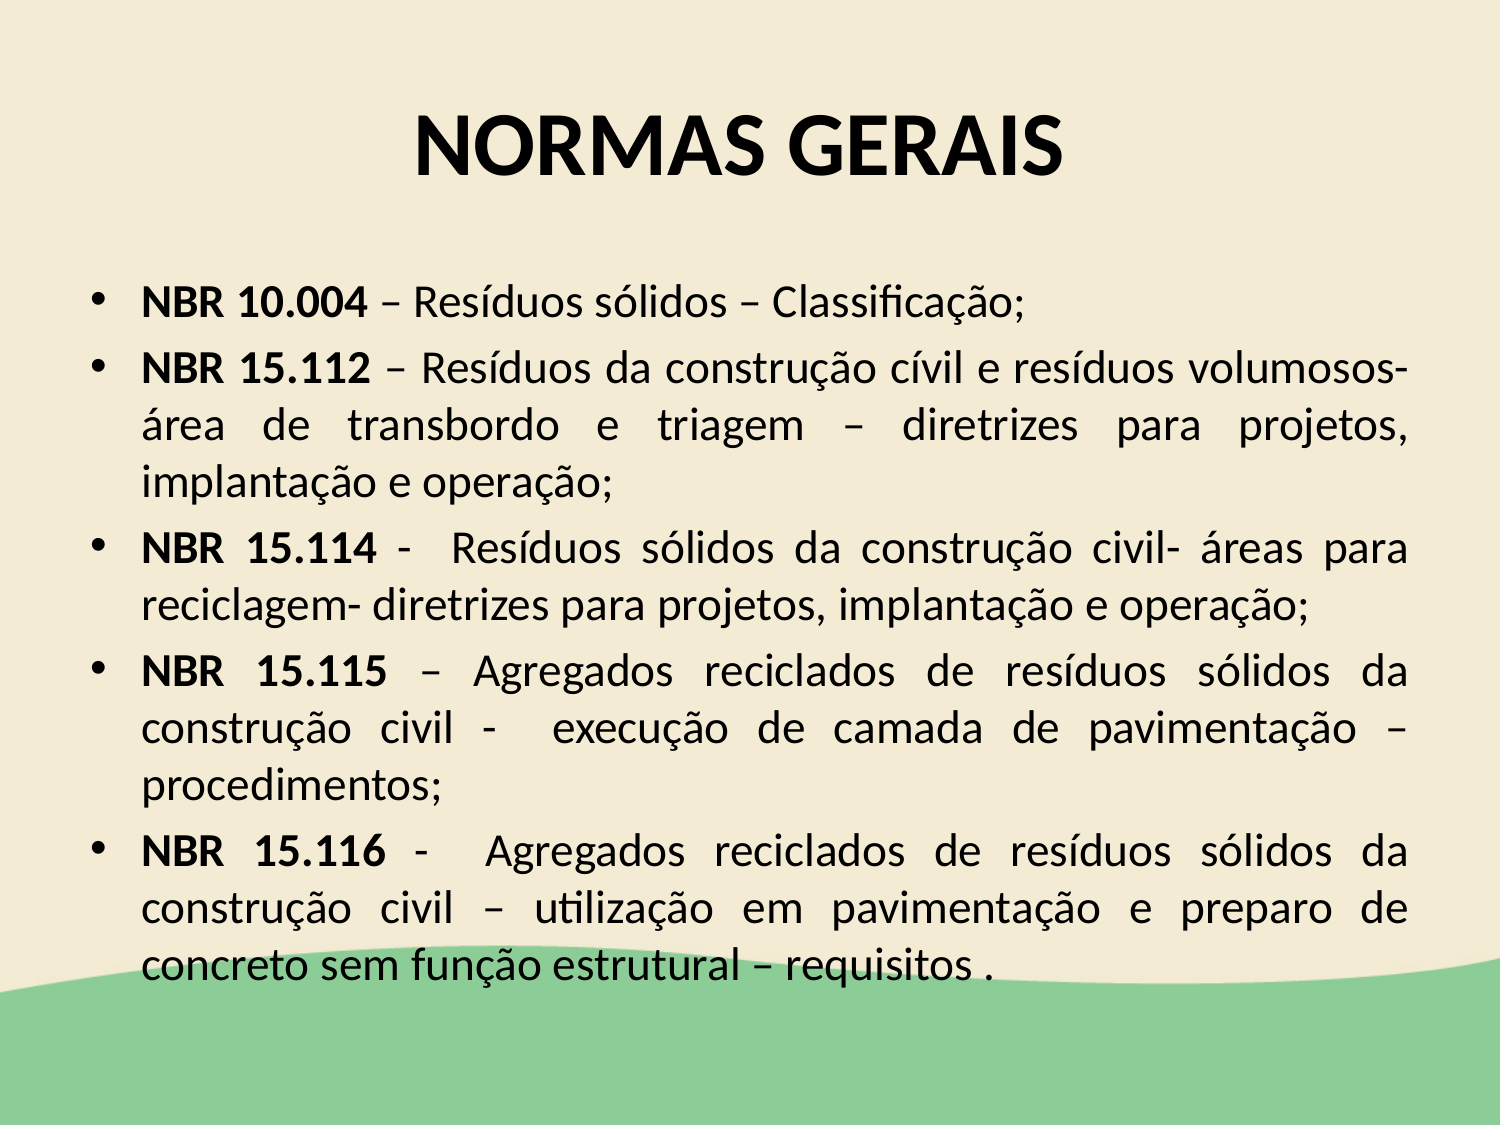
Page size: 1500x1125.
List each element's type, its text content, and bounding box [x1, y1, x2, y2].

title NORMAS GERAIS [75, 45, 1425, 233]
list NBR 10.004 – Resíduos sólidos – Classificação; NBR 15.112 – Resíduos da construção cívil e resíduos volumosos- área de transbordo e triagem – diretrizes para projetos, implantação e operação; NBR 15.114 - Resíduos sólidos da construção civil- áreas para reciclagem- diretrizes para projetos, implantação e operação; NBR 15.115 – Agregados reciclados de resíduos sólidos da construção civil - execução de camada de pavimentação – procedimentos; NBR 15.116 - Agregados reciclados de resíduos sólidos da construção civil – utilização em pavimentação e preparo de concreto sem função estrutural – requisitos . [75, 262, 1425, 1005]
picture [0, 0, 1500, 1125]
